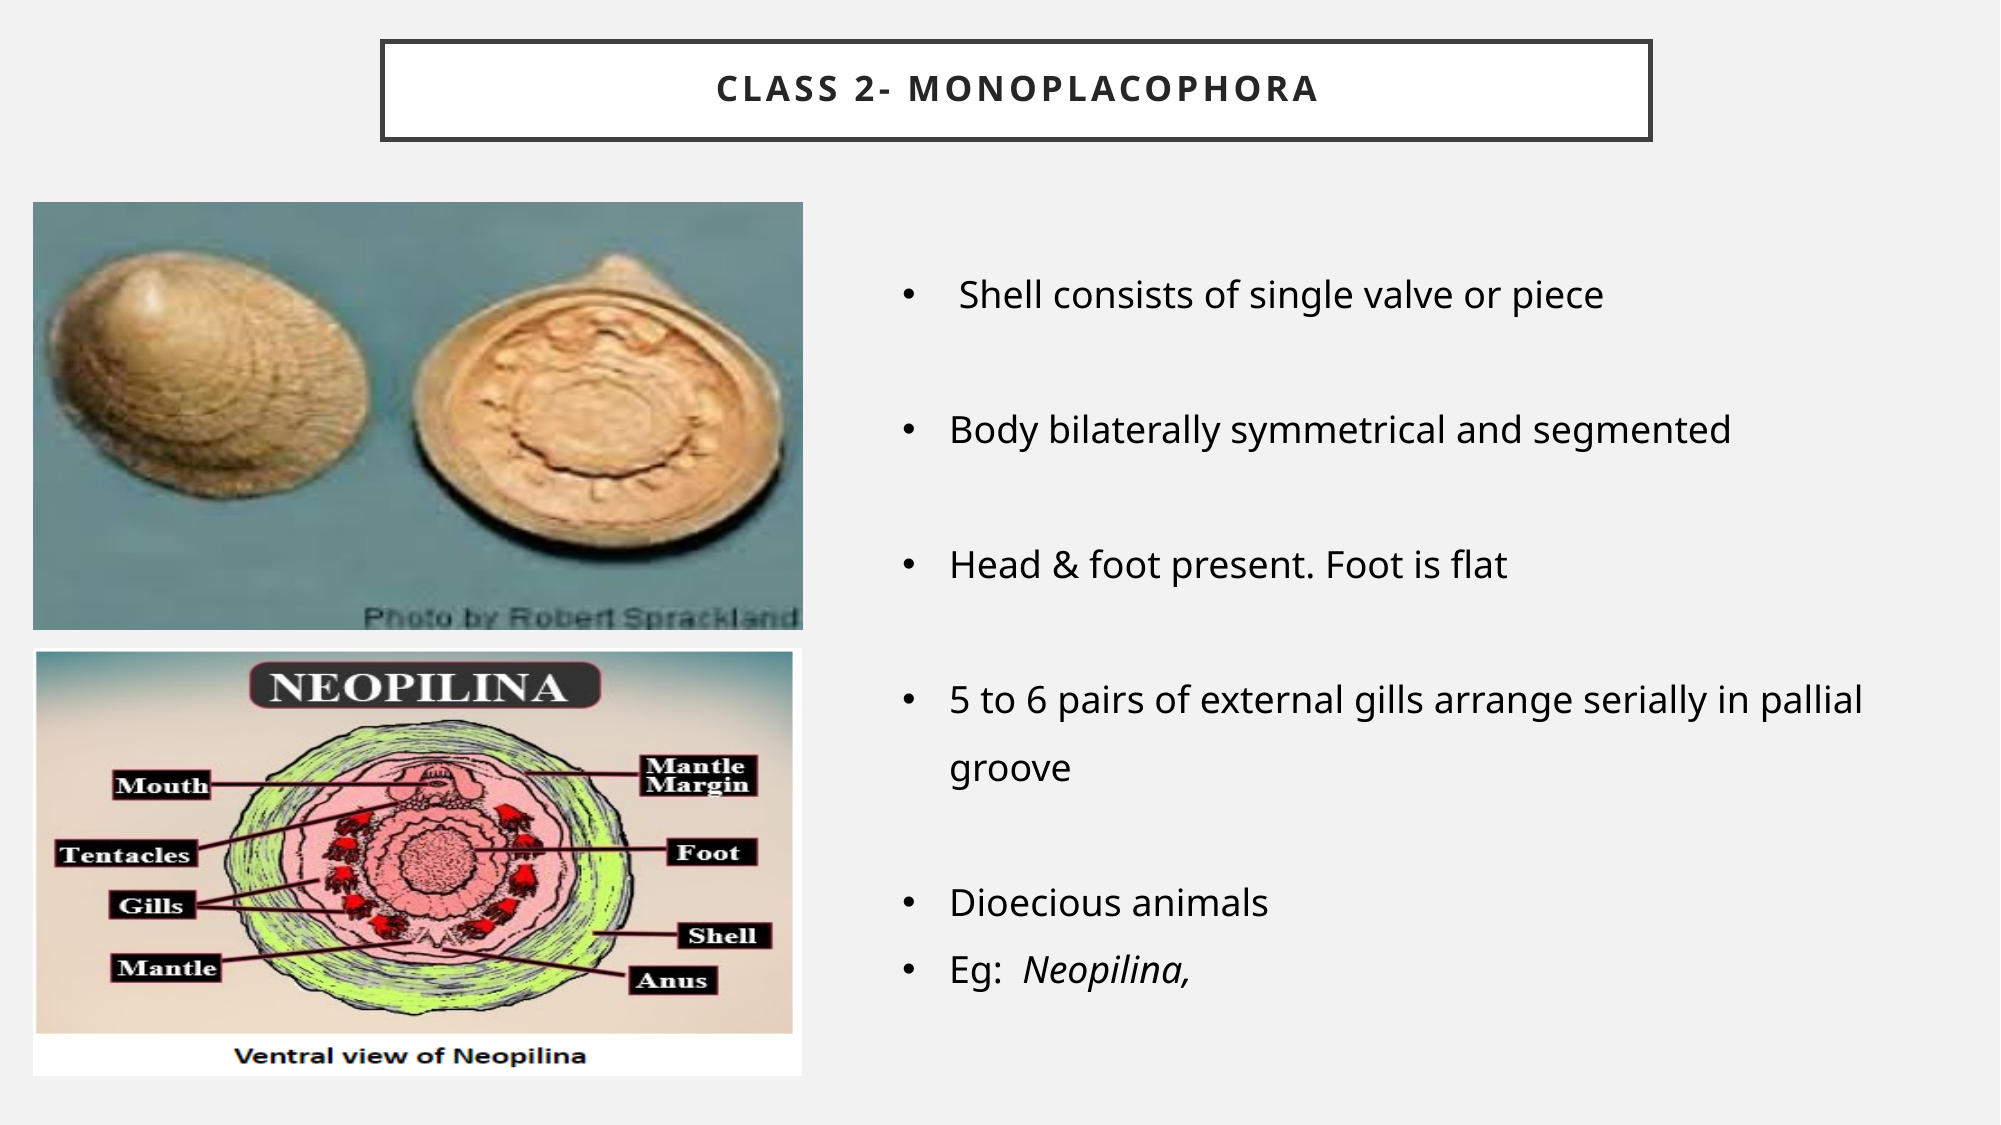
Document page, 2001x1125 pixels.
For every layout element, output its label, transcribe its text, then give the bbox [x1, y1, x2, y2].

title CLASS 2- monoPLACOPHORA [380, 39, 1653, 142]
text_box Shell consists of single valve or piece Body bilaterally symmetrical and segmented Head & foot present. Foot is flat 5 to 6 pairs of external gills arrange serially in pallial groove Dioecious animals Eg: Neopilina, [887, 241, 1900, 999]
picture [33, 648, 803, 1076]
picture [33, 201, 803, 630]
